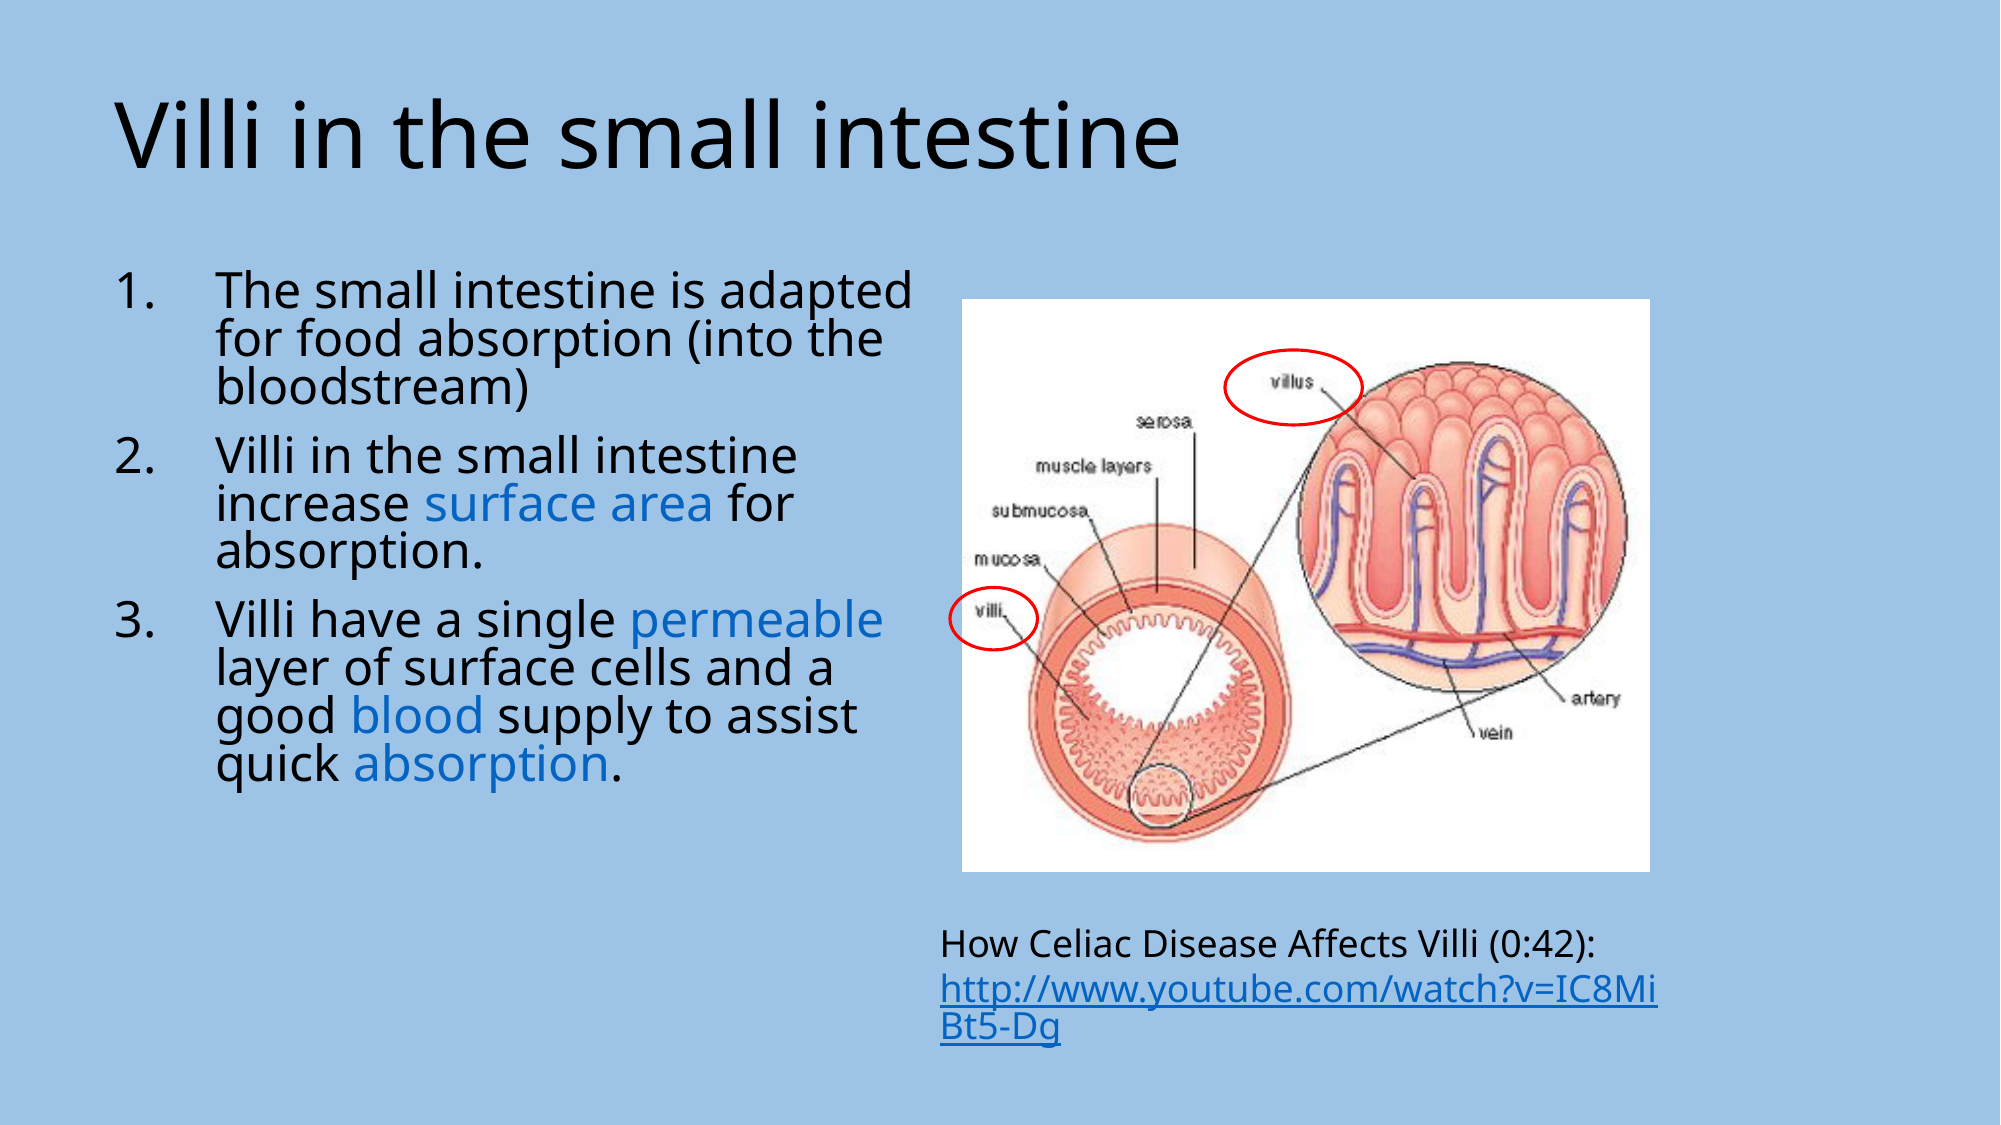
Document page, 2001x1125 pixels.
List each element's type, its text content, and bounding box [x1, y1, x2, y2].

title Villi in the small intestine [99, 45, 1900, 233]
text_box [949, 597, 962, 641]
text_box How Celiac Disease Affects Villi (0:42): http://www.youtube.com/watch?v=IC8MiBt5-Dg [924, 912, 1675, 1087]
list The small intestine is adapted for food absorption (into the bloodstream) Villi in the small intestine increase surface area for absorption. Villi have a single permeable layer of surface cells and a good blood supply to assist quick absorption. [99, 262, 984, 1005]
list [962, 299, 1650, 872]
